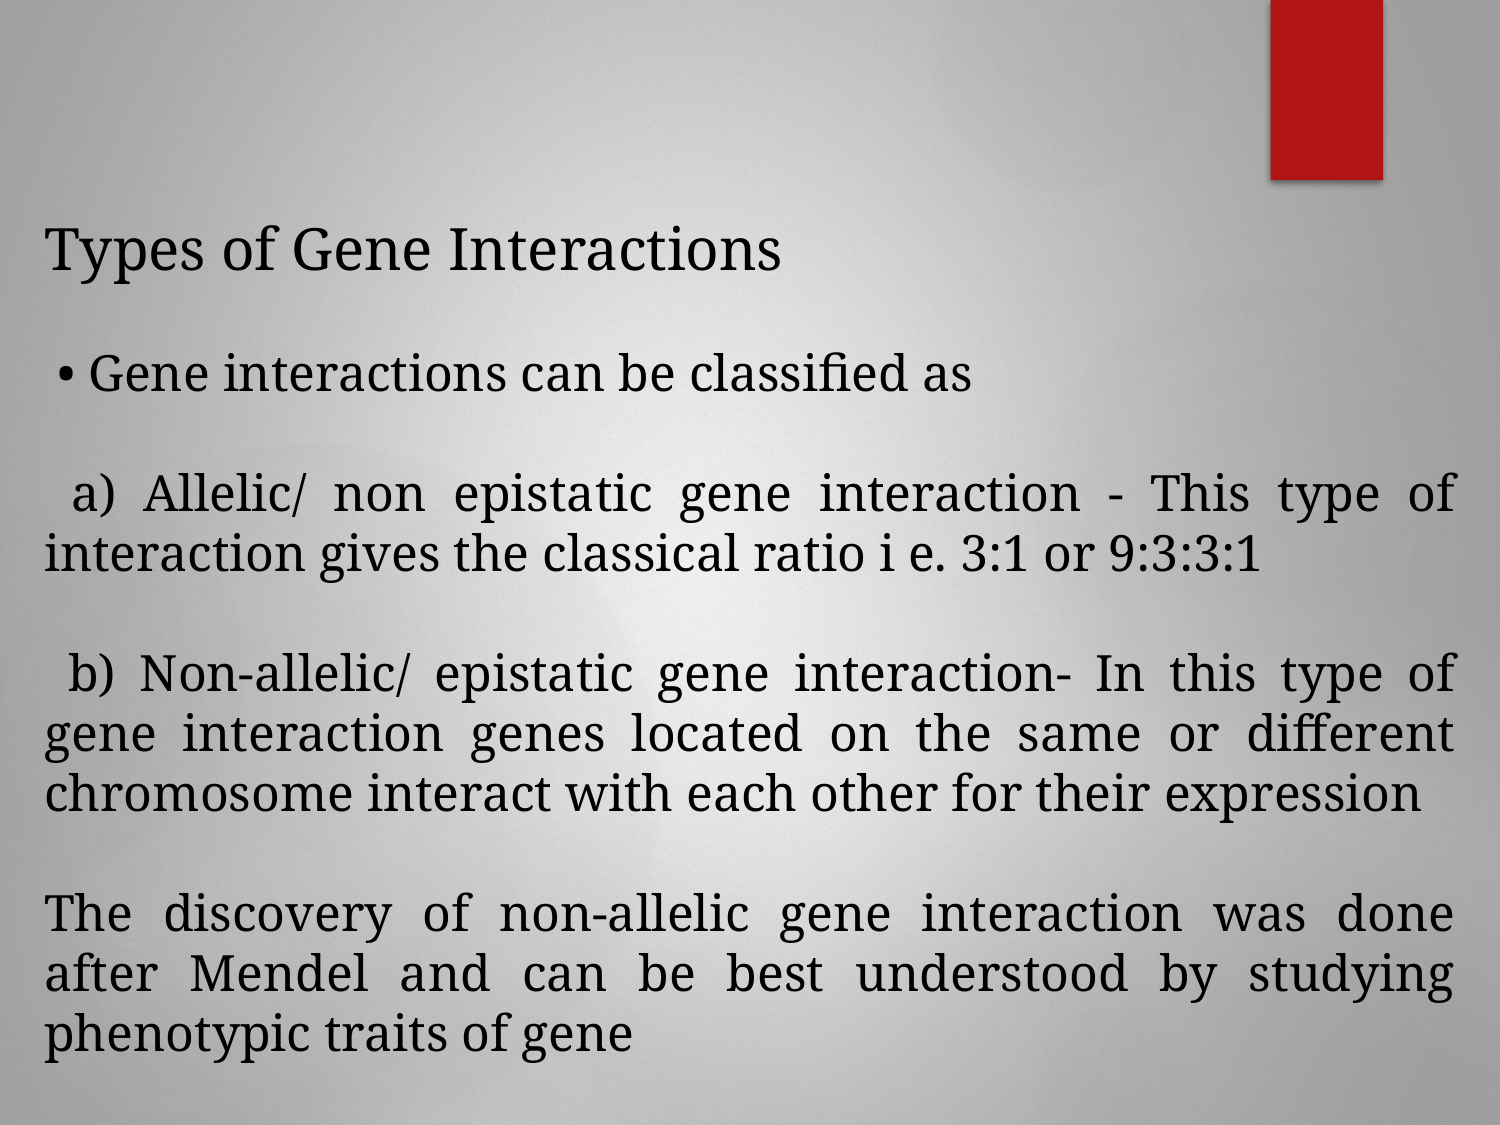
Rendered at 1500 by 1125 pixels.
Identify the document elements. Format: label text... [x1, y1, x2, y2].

text_box Types of Gene Interactions • Gene interactions can be classified as a) Allelic/ non epistatic gene interaction - This type of interaction gives the classical ratio i e. 3:1 or 9:3:3:1 b) Non-allelic/ epistatic gene interaction- In this type of gene interaction genes located on the same or different chromosome interact with each other for their expression The discovery of non-allelic gene interaction was done after Mendel and can be best understood by studying phenotypic traits of gene [29, 204, 1471, 1070]
